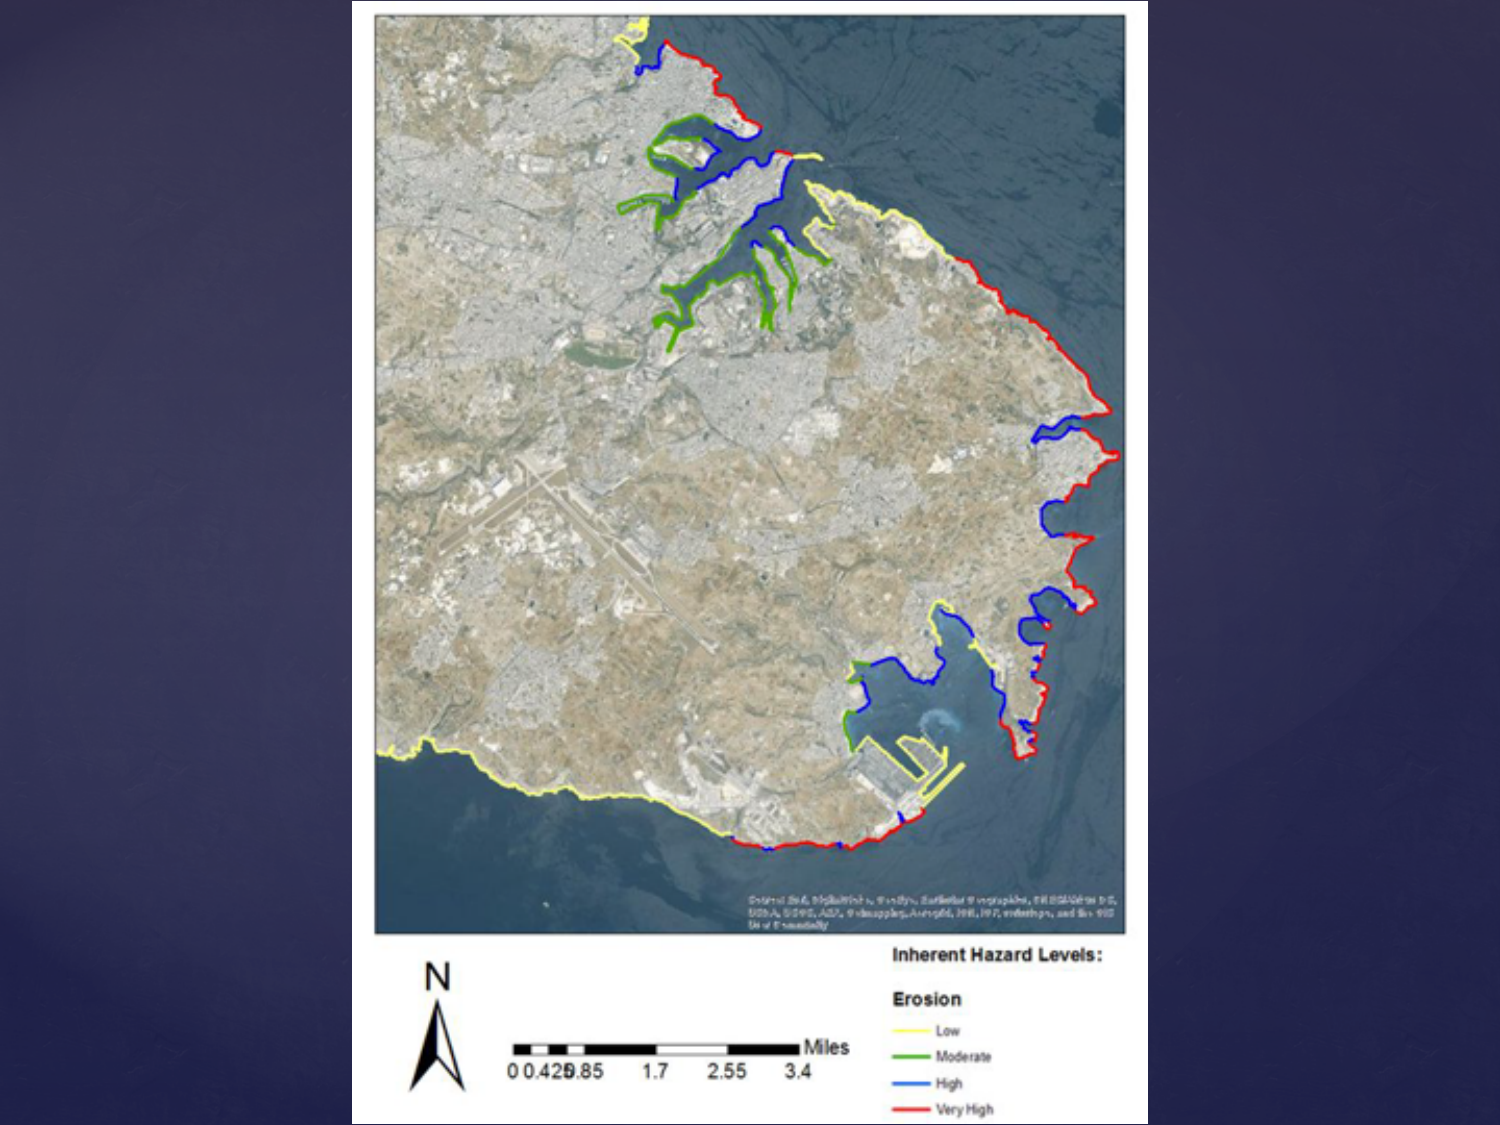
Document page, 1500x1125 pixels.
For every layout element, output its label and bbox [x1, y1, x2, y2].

picture [351, 0, 1149, 1125]
